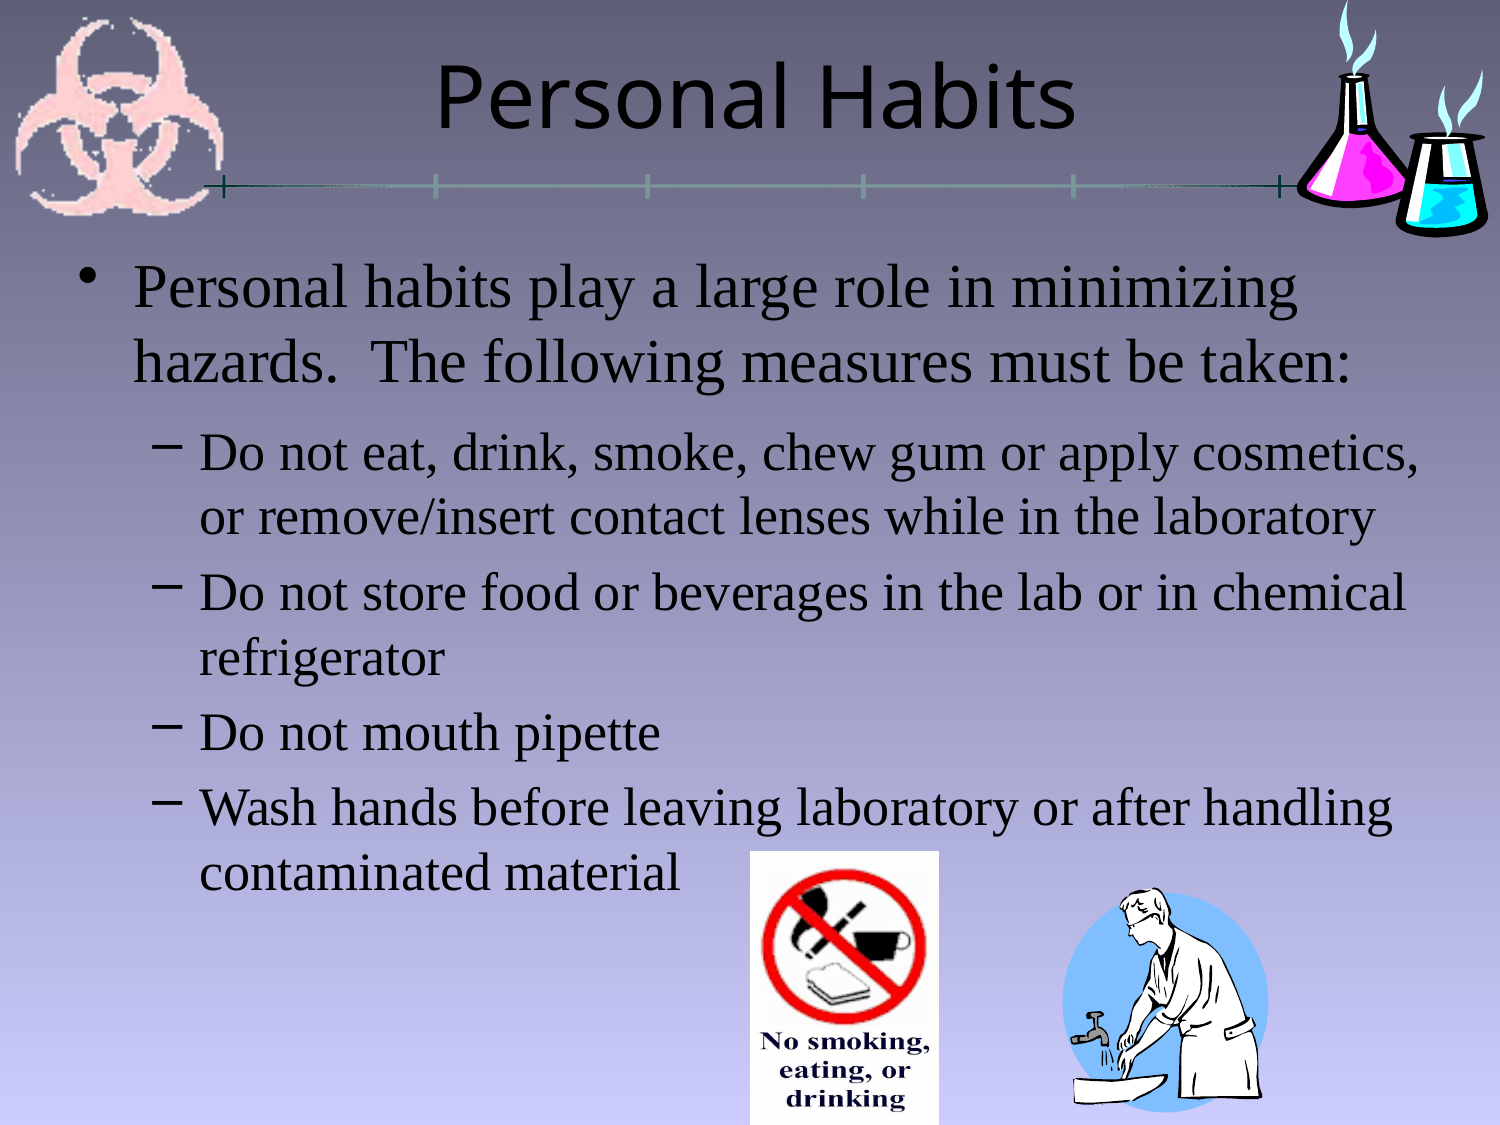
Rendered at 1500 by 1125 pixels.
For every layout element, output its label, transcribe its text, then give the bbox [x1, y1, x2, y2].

picture [0, 0, 1325, 233]
picture [1062, 887, 1269, 1113]
list Personal habits play a large role in minimizing hazards. The following measures must be taken: Do not eat, drink, smoke, chew gum or apply cosmetics, or remove/insert contact lenses while in the laboratory Do not store food or beverages in the lab or in chemical refrigerator Do not mouth pipette Wash hands before leaving laboratory or after handling contaminated material [62, 237, 1438, 1088]
title Personal Habits [224, 0, 1288, 188]
picture [749, 851, 940, 1125]
